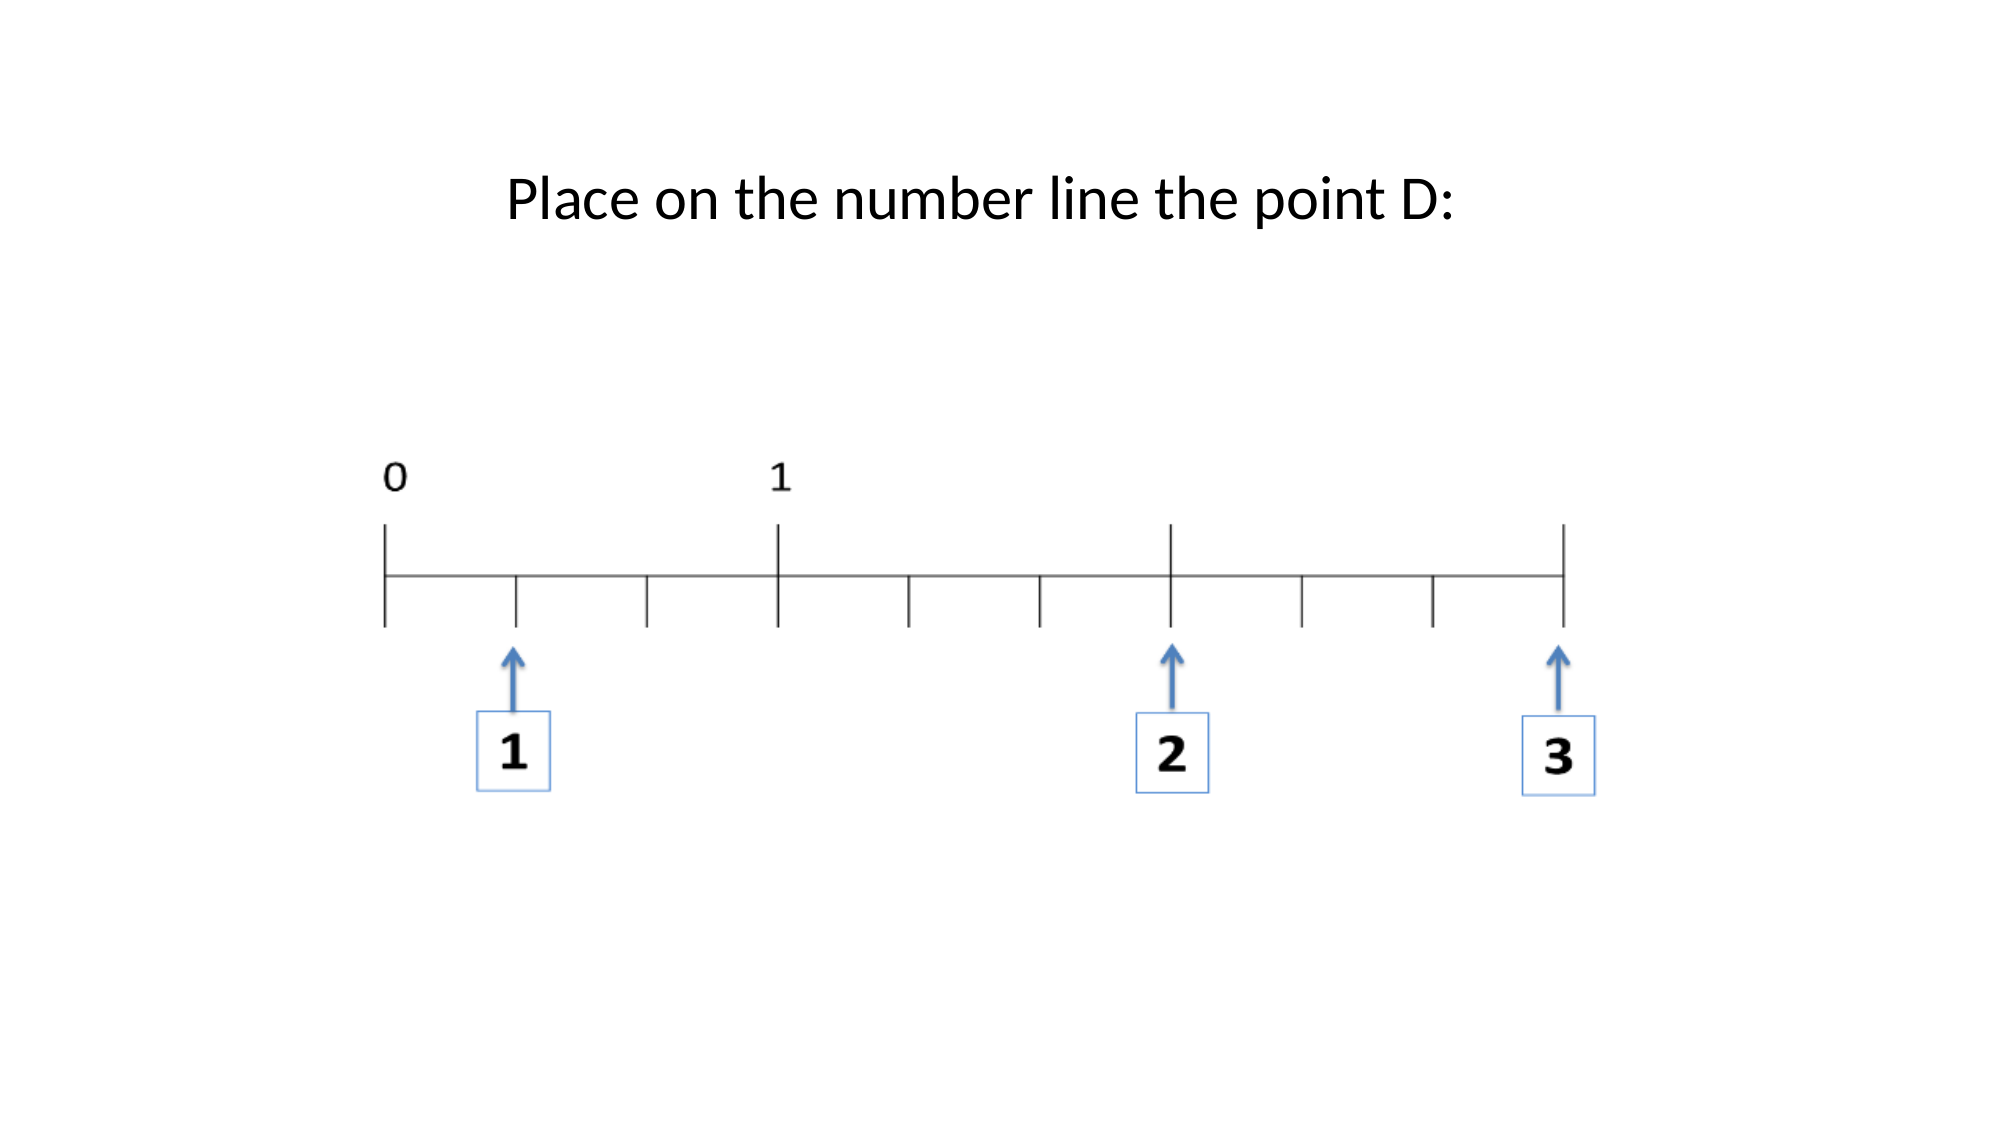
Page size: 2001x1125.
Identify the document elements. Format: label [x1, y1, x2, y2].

picture [345, 418, 1633, 822]
